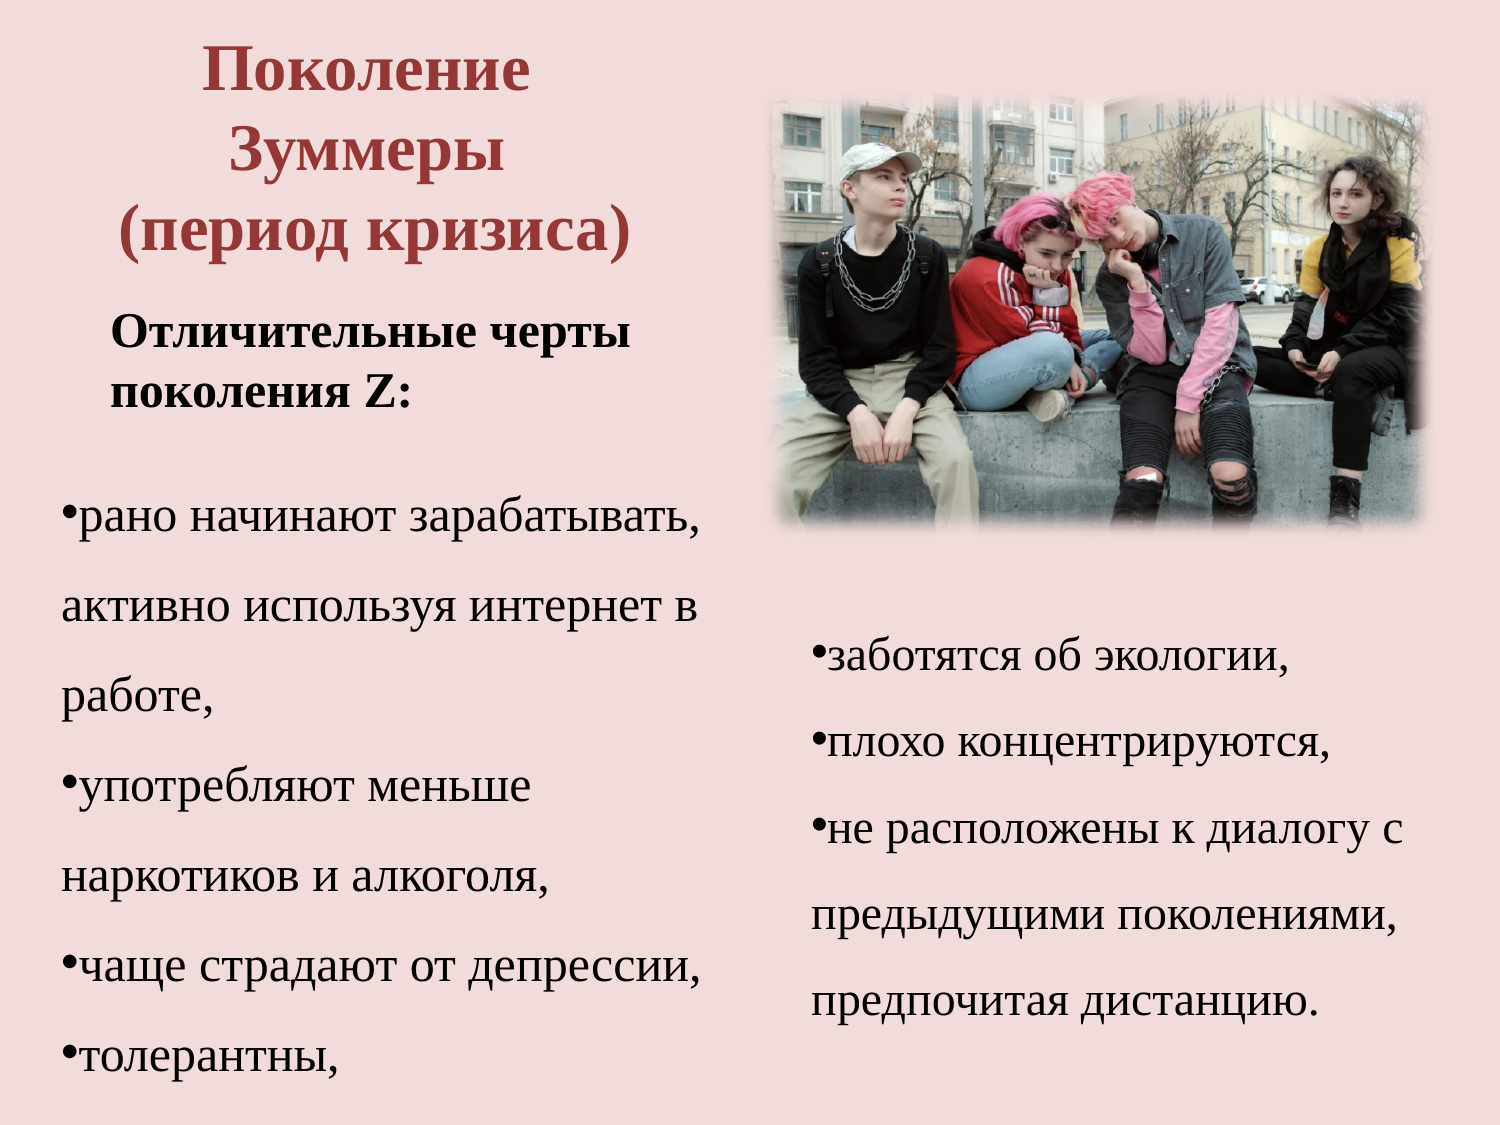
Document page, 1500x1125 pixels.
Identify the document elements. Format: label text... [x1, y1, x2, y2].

picture [761, 89, 1436, 540]
title Поколение Зуммеры (период кризиса) [67, 90, 684, 278]
list Отличительные черты поколения Z: [95, 255, 745, 425]
list заботятся об экологии, плохо концентрируются, не расположены к диалогу с предыдущими поколениями, предпочитая дистанцию. [796, 586, 1460, 1035]
list рано начинают зарабатывать, активно используя интернет в работе, употребляют меньше наркотиков и алкоголя, чаще страдают от депрессии, толерантны, [46, 444, 738, 1093]
